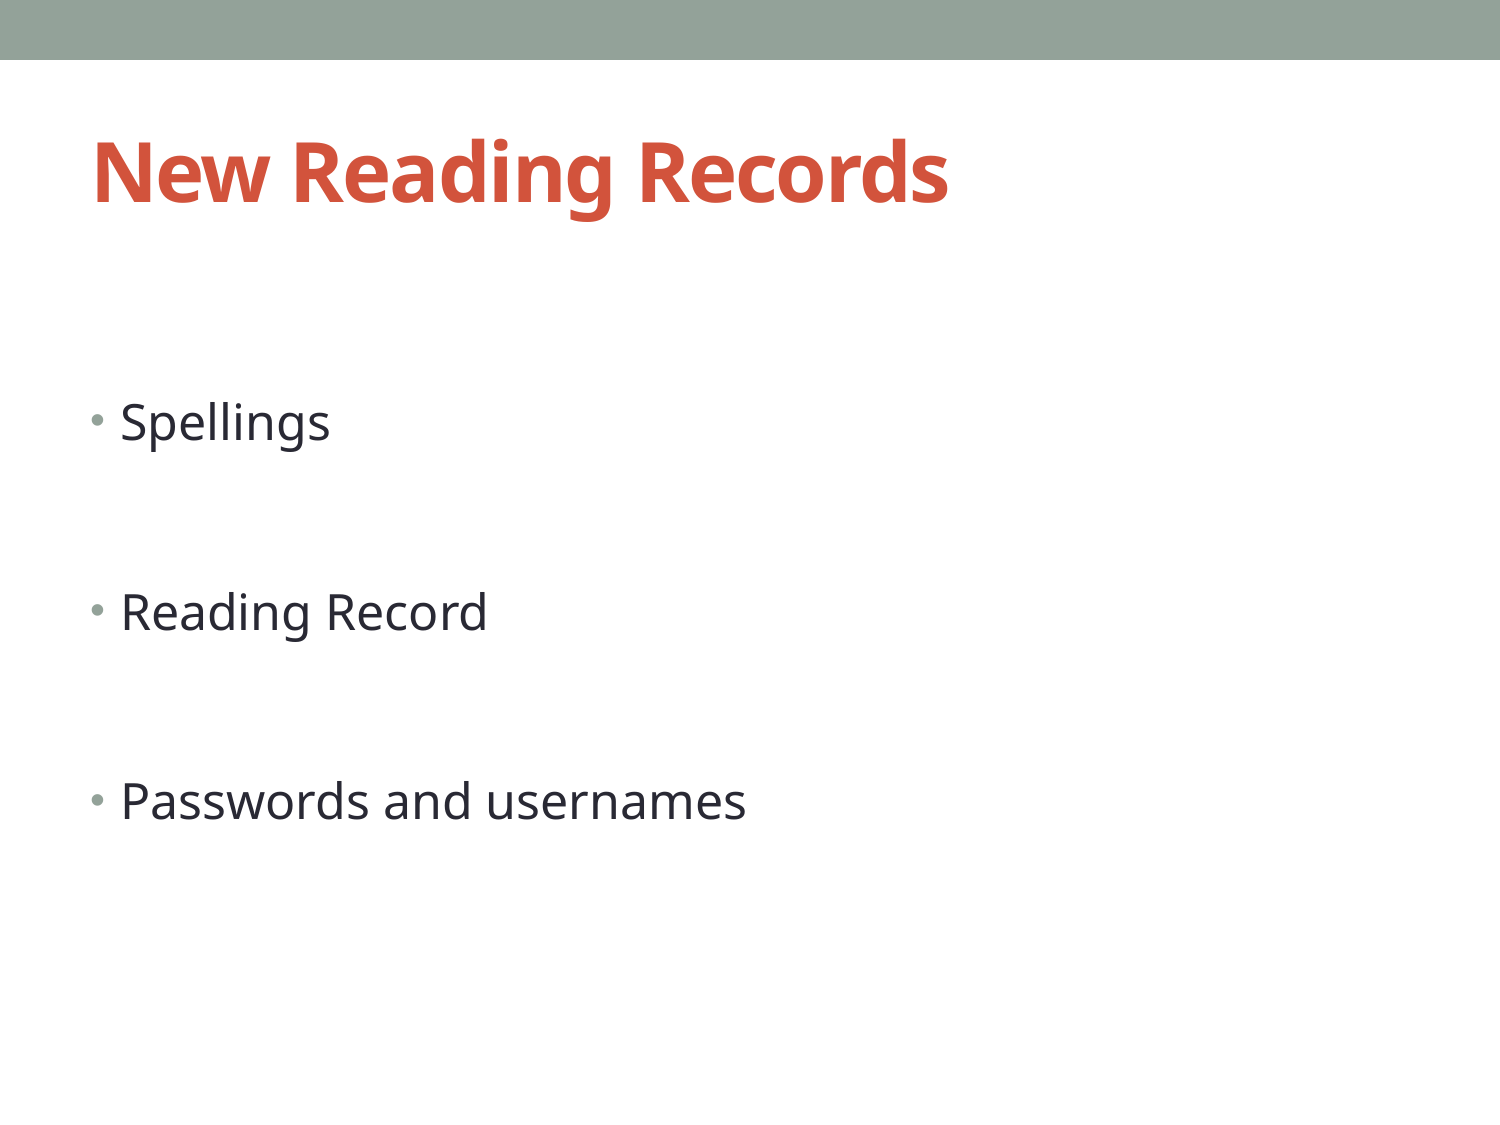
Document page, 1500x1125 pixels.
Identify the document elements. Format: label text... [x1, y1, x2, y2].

list Spellings Reading Record Passwords and usernames [75, 262, 1425, 1063]
title New Reading Records [75, 87, 1459, 250]
